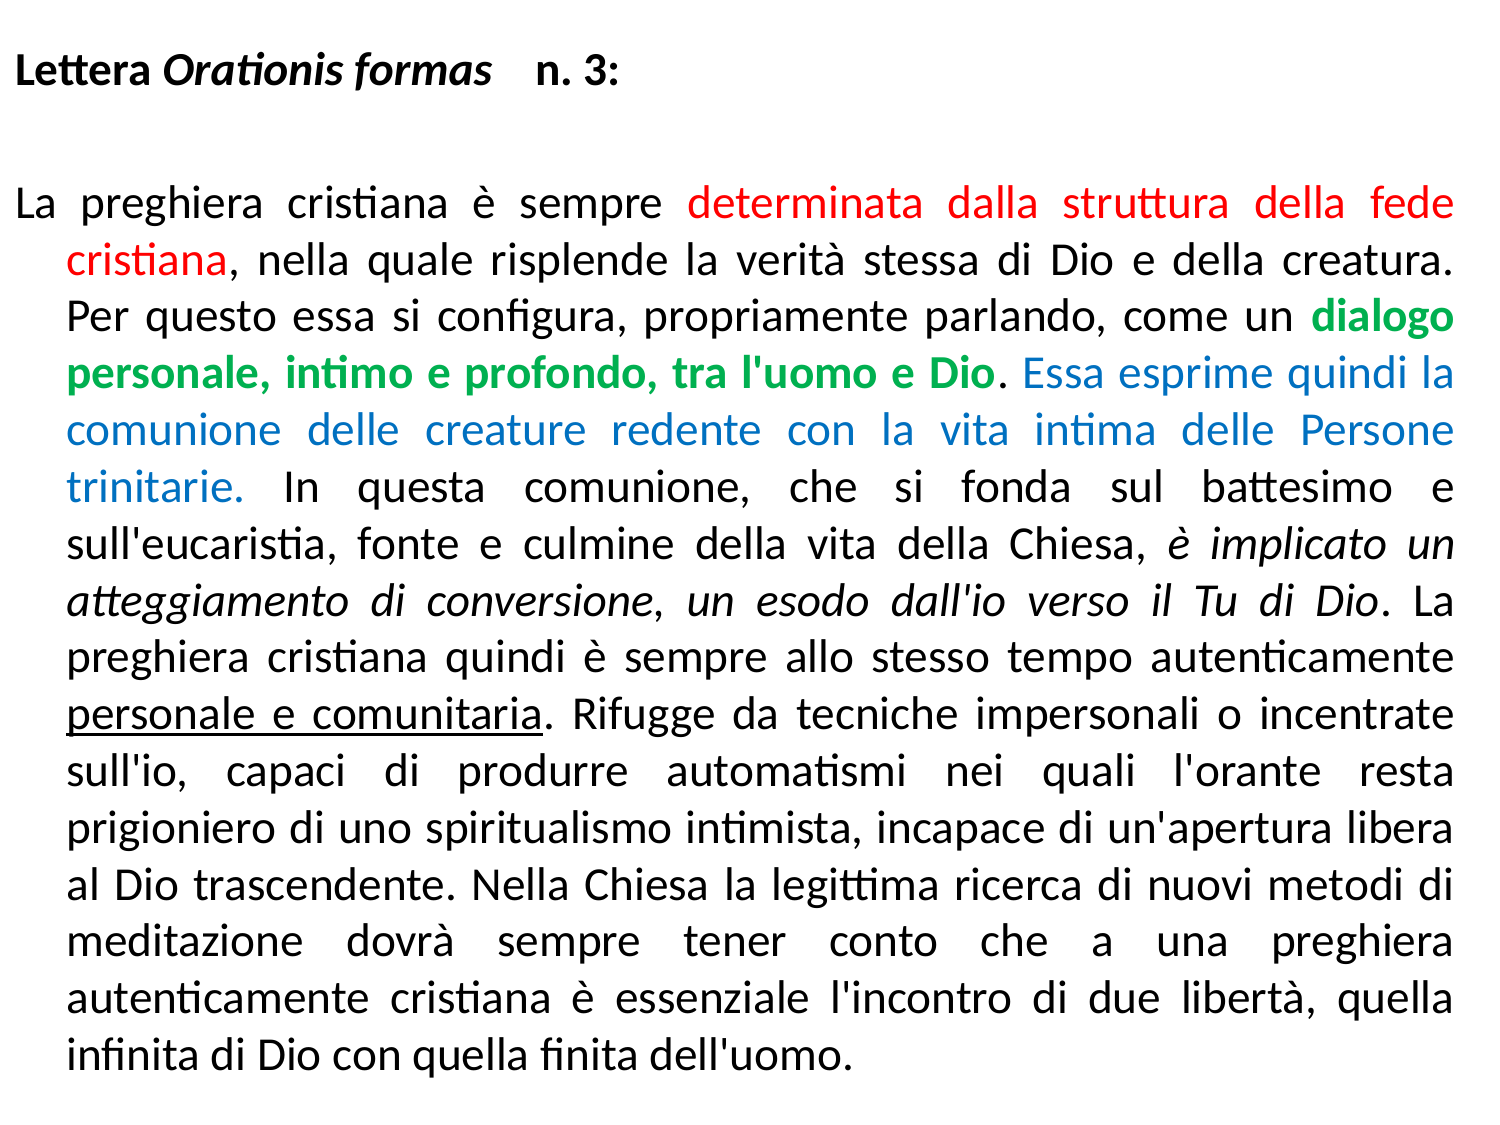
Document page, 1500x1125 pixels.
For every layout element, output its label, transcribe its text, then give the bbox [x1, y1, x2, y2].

list Lettera Orationis formas n. 3: La preghiera cristiana è sempre determinata dalla struttura della fede cristiana, nella quale risplende la verità stessa di Dio e della creatura. Per questo essa si configura, propriamente parlando, come un dialogo personale, intimo e profondo, tra l'uomo e Dio. Essa esprime quindi la comunione delle creature redente con la vita intima delle Persone trinitarie. In questa comunione, che si fonda sul battesimo e sull'eucaristia, fonte e culmine della vita della Chiesa, è implicato un atteggiamento di conversione, un esodo dall'io verso il Tu di Dio. La preghiera cristiana quindi è sempre allo stesso tempo autenticamente personale e comunitaria. Rifugge da tecniche impersonali o incentrate sull'io, capaci di produrre automatismi nei quali l'orante resta prigioniero di uno spiritualismo intimista, incapace di un'apertura libera al Dio trascendente. Nella Chiesa la legittima ricerca di nuovi metodi di meditazione dovrà sempre tener conto che a una preghiera autenticamente cristiana è essenziale l'incontro di due libertà, quella infinita di Dio con quella finita dell'uomo. [0, 30, 1471, 1094]
